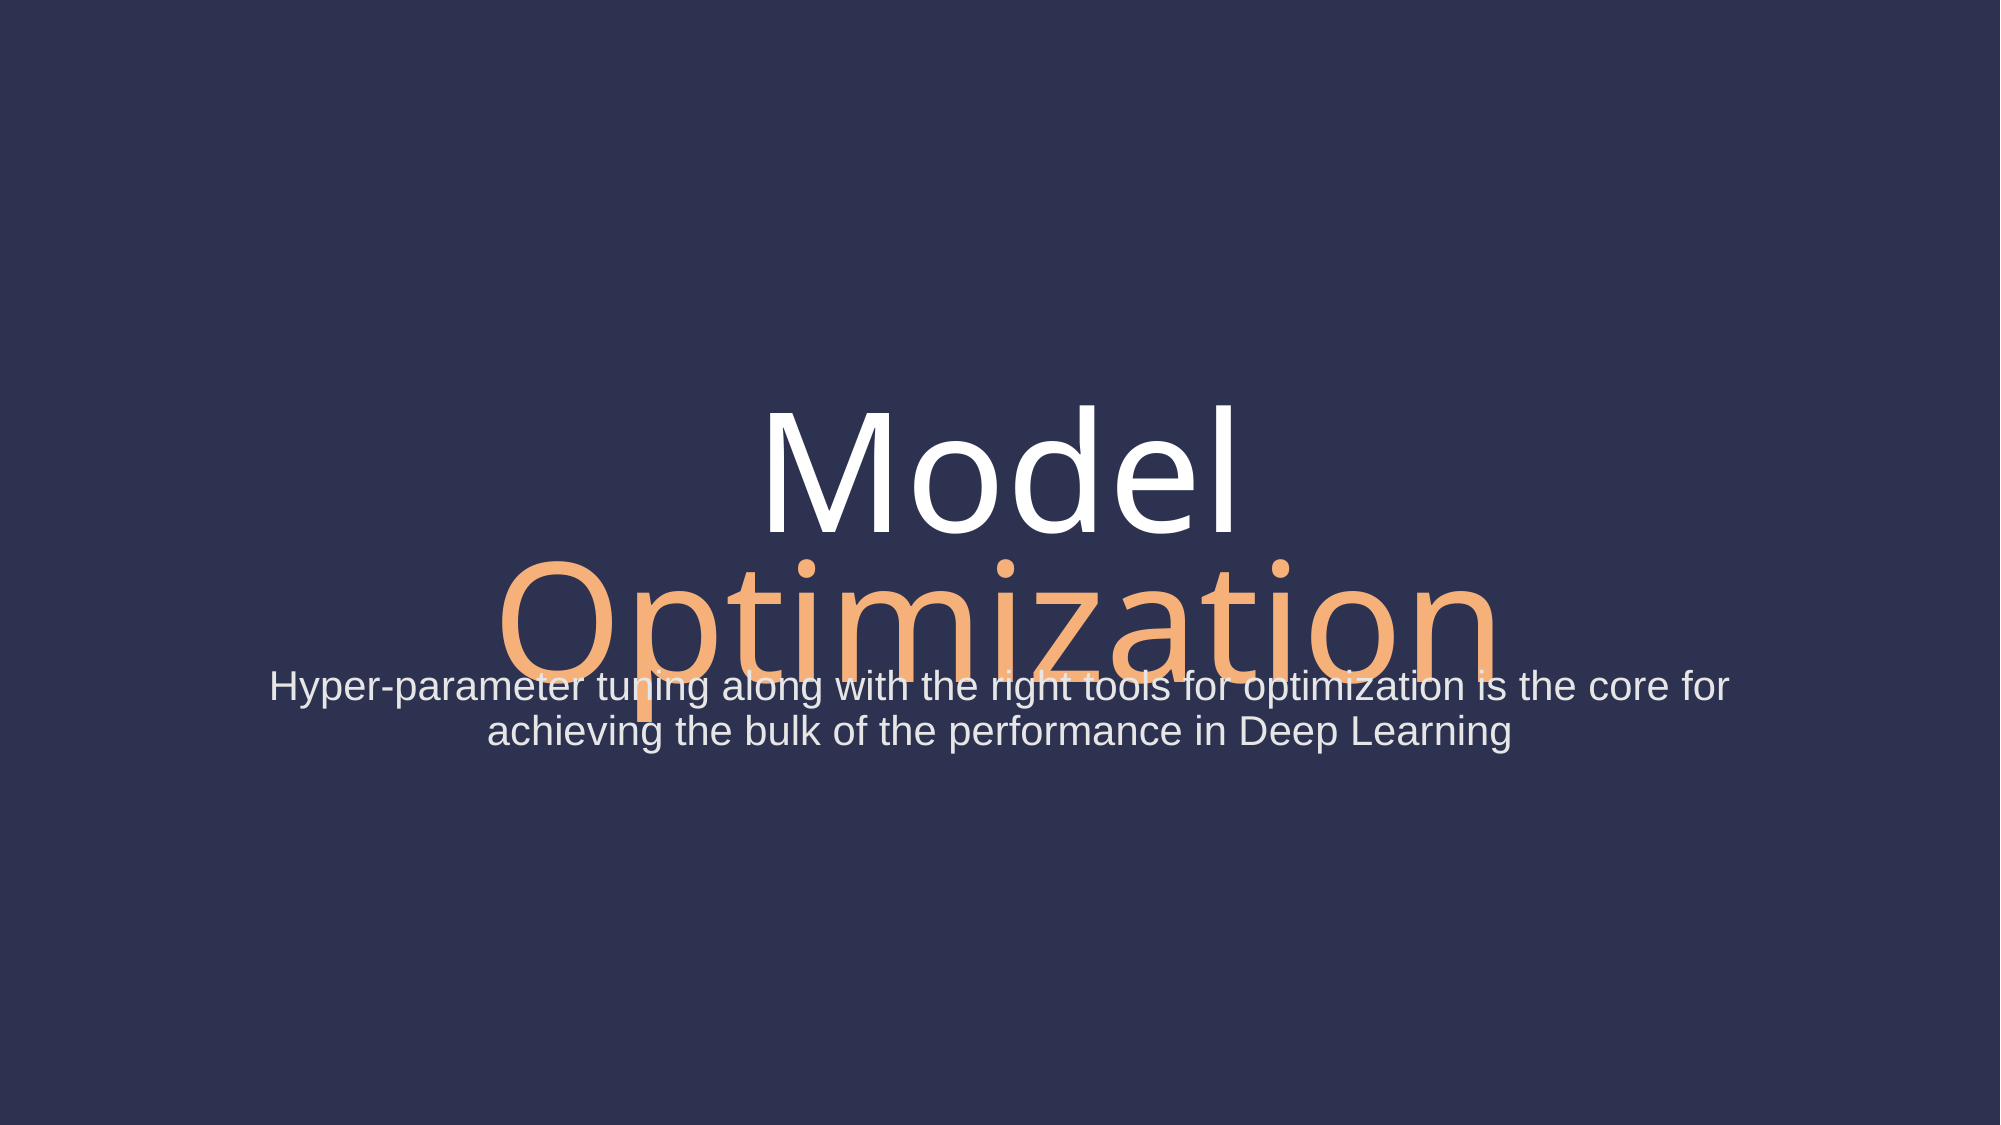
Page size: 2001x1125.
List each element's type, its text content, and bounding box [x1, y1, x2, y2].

text_box Hyper-parameter tuning along with the right tools for optimization is the core for achieving the bulk of the performance in Deep Learning [249, 657, 1750, 929]
text_box Model Optimization [249, 366, 1750, 657]
